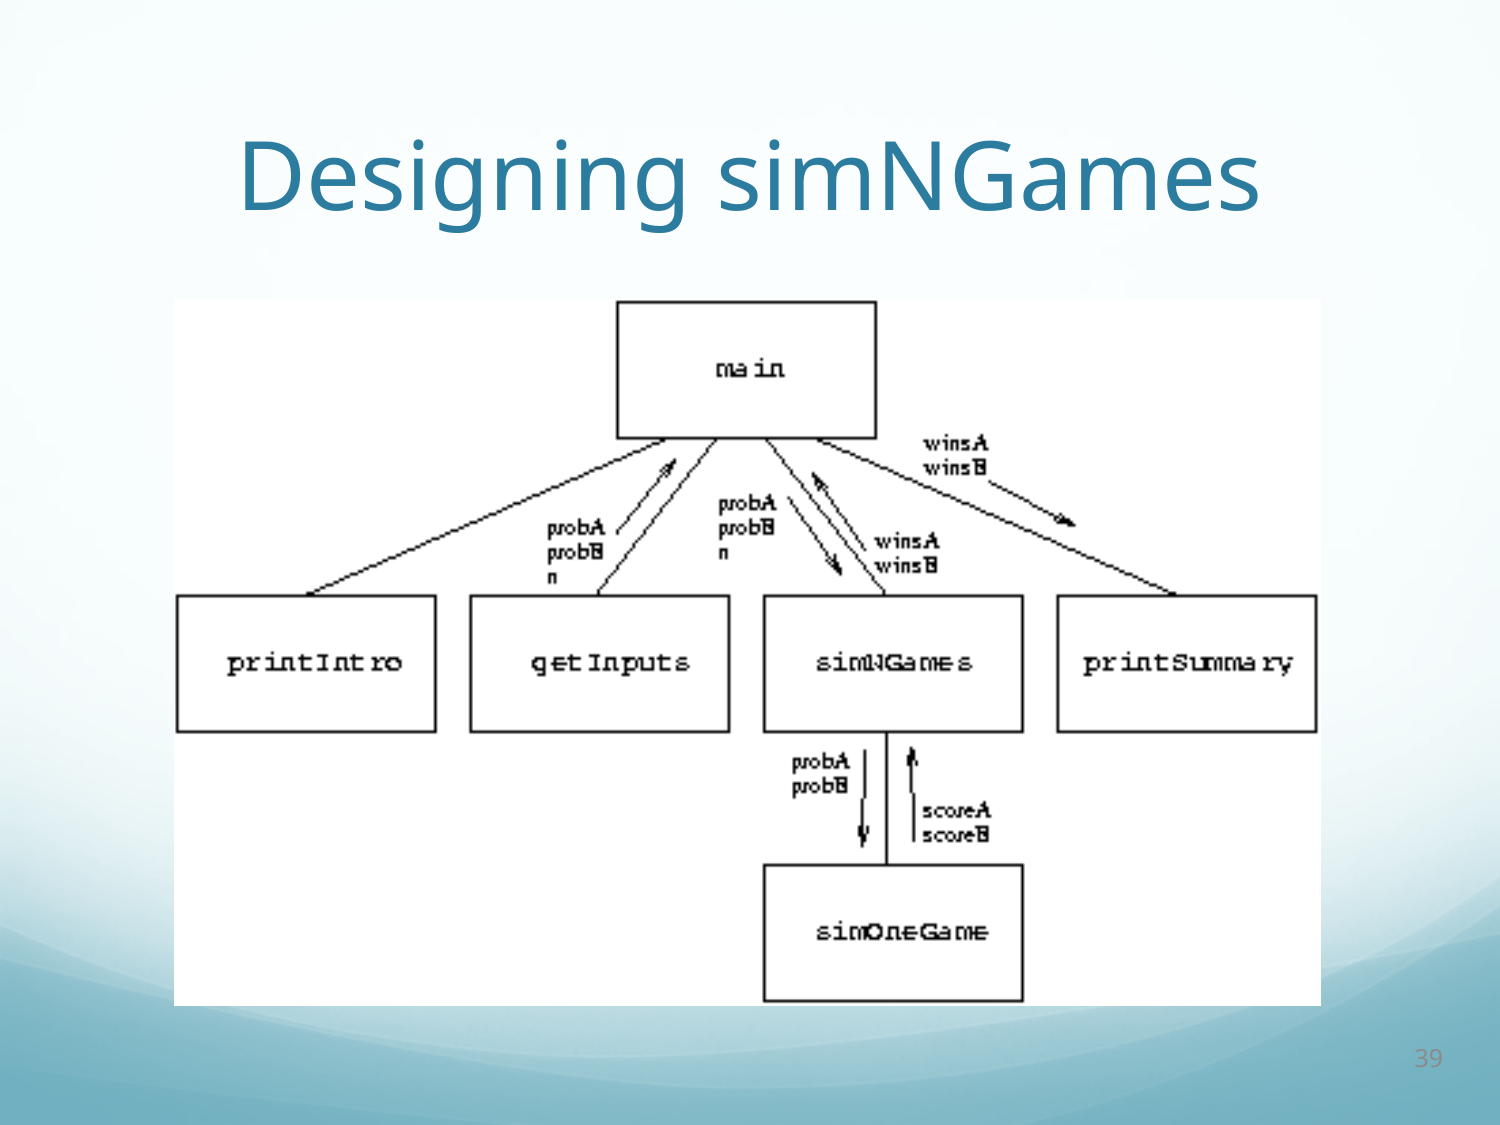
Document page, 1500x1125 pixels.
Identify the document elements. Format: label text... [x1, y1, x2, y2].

title Designing simNGames [90, 17, 1410, 237]
slide_number 39 [958, 1029, 1459, 1090]
picture [174, 299, 1321, 1007]
